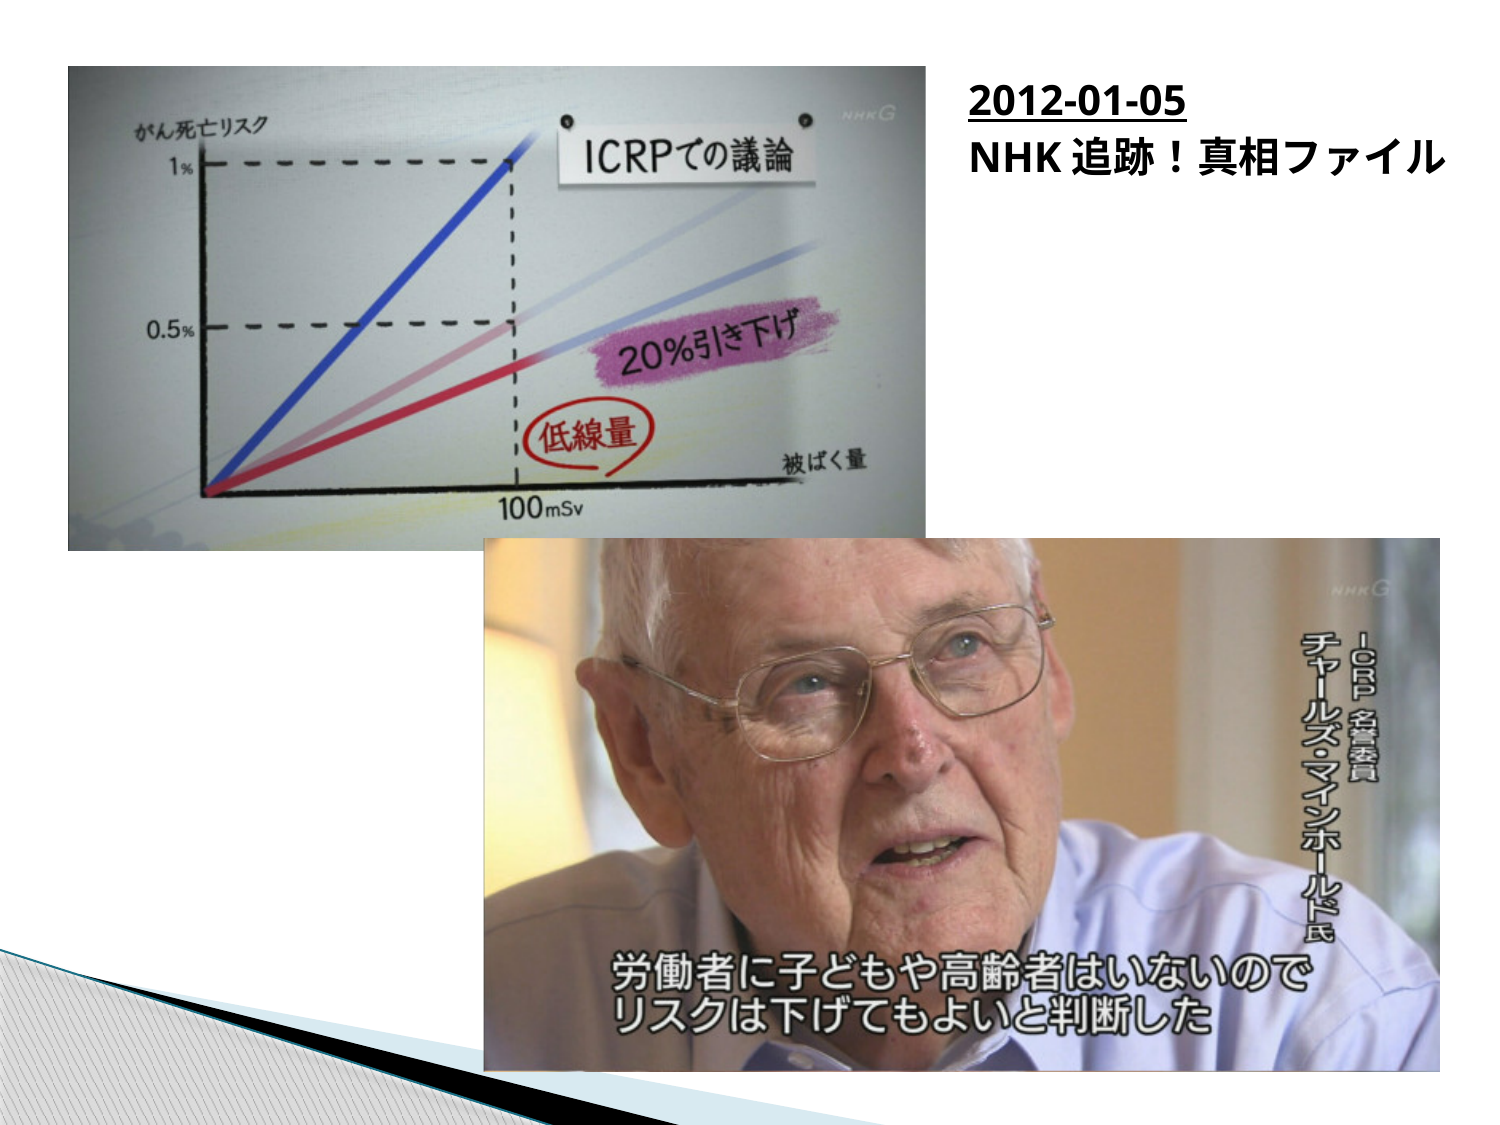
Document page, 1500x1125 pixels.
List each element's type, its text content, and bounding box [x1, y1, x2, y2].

picture [52, 0, 1441, 1072]
text_box 2012-01-05 NHK追跡！真相ファイル [953, 66, 1471, 189]
